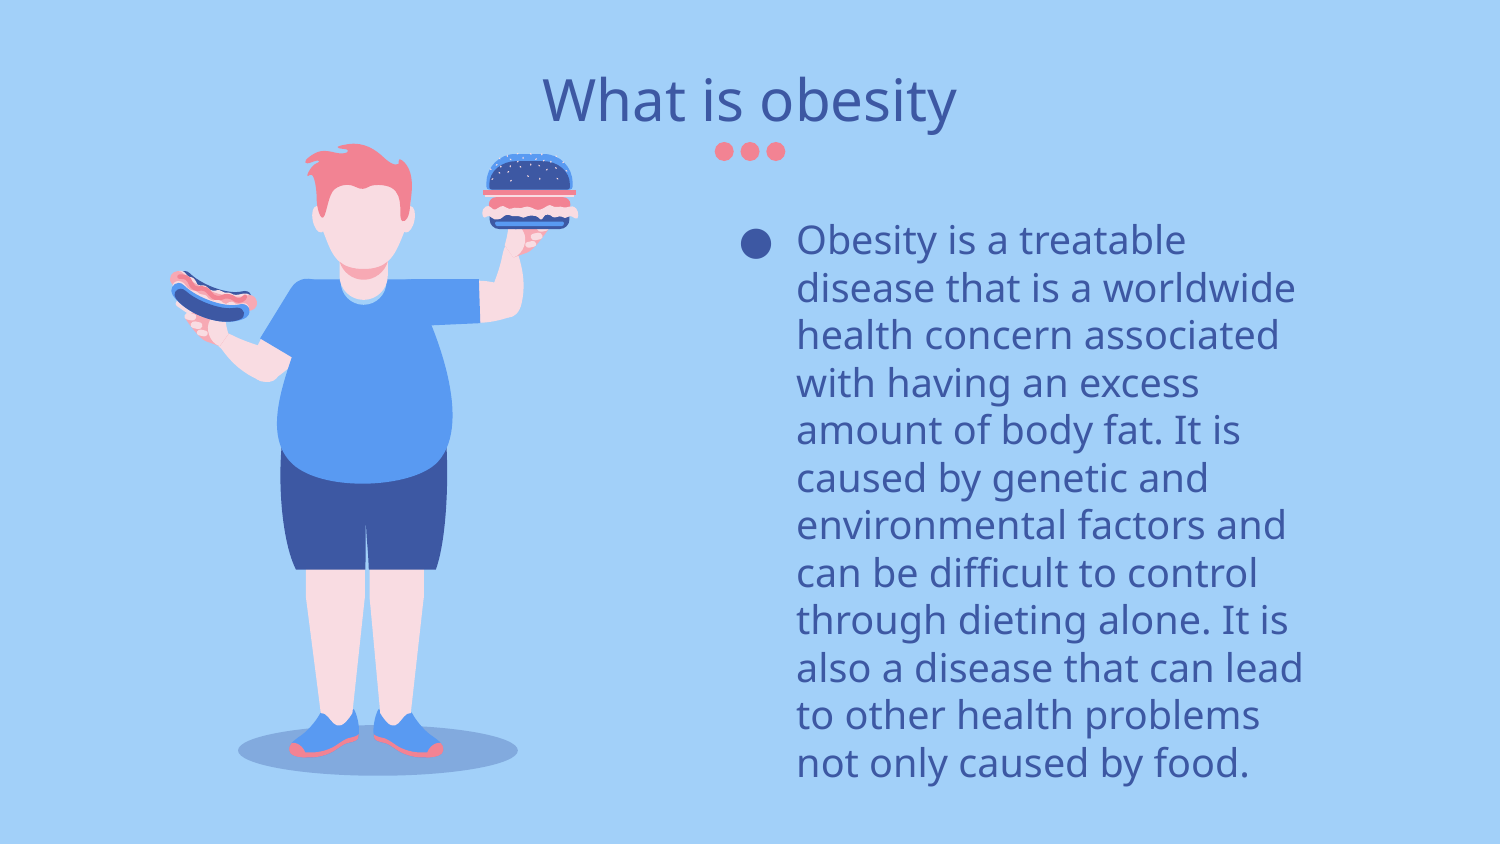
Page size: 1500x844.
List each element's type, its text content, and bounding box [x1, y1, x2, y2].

list Obesity is a treatable disease that is a worldwide health concern associated with having an excess amount of body fat. It is caused by genetic and environmental factors and can be difficult to control through dieting alone. It is also a disease that can lead to other health problems not only caused by food. [706, 200, 1342, 766]
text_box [166, 141, 580, 777]
title What is obesity [0, 48, 1500, 142]
